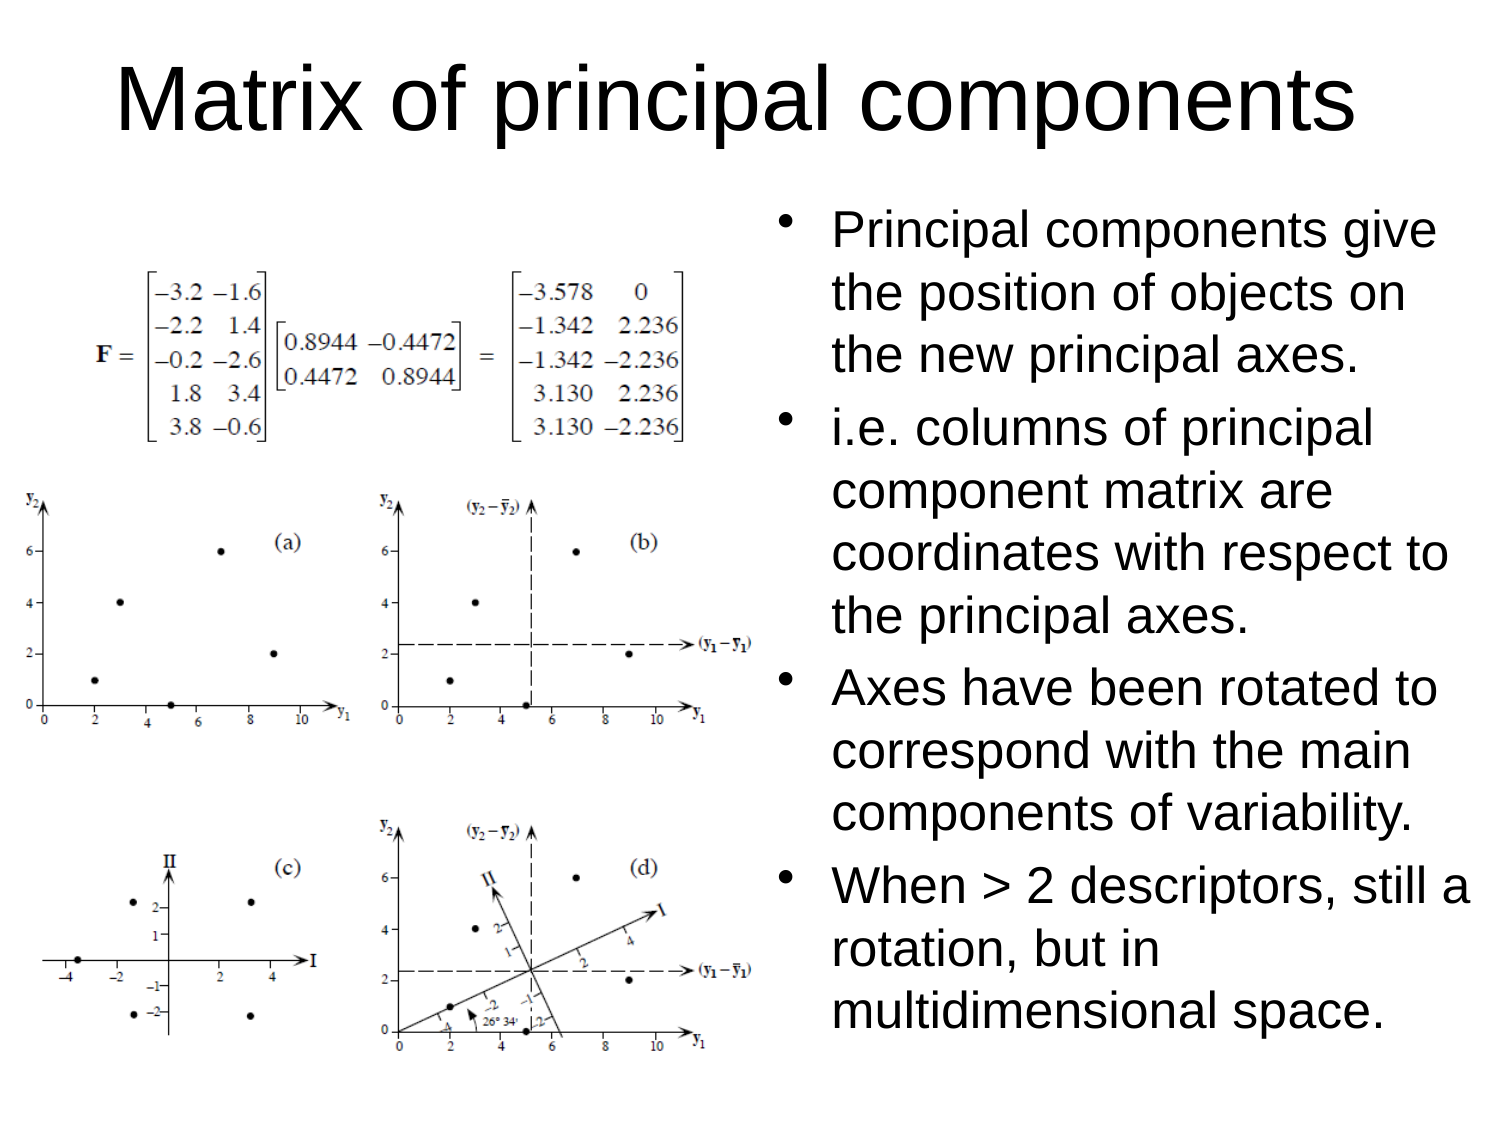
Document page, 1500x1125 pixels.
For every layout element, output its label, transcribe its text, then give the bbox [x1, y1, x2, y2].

picture [54, 249, 717, 466]
title Matrix of principal components [75, 0, 1425, 188]
picture [25, 474, 775, 1087]
list Principal components give the position of objects on the new principal axes. i.e. columns of principal component matrix are coordinates with respect to the principal axes. Axes have been rotated to correspond with the main components of variability. When > 2 descriptors, still a rotation, but in multidimensional space. [762, 188, 1500, 1050]
